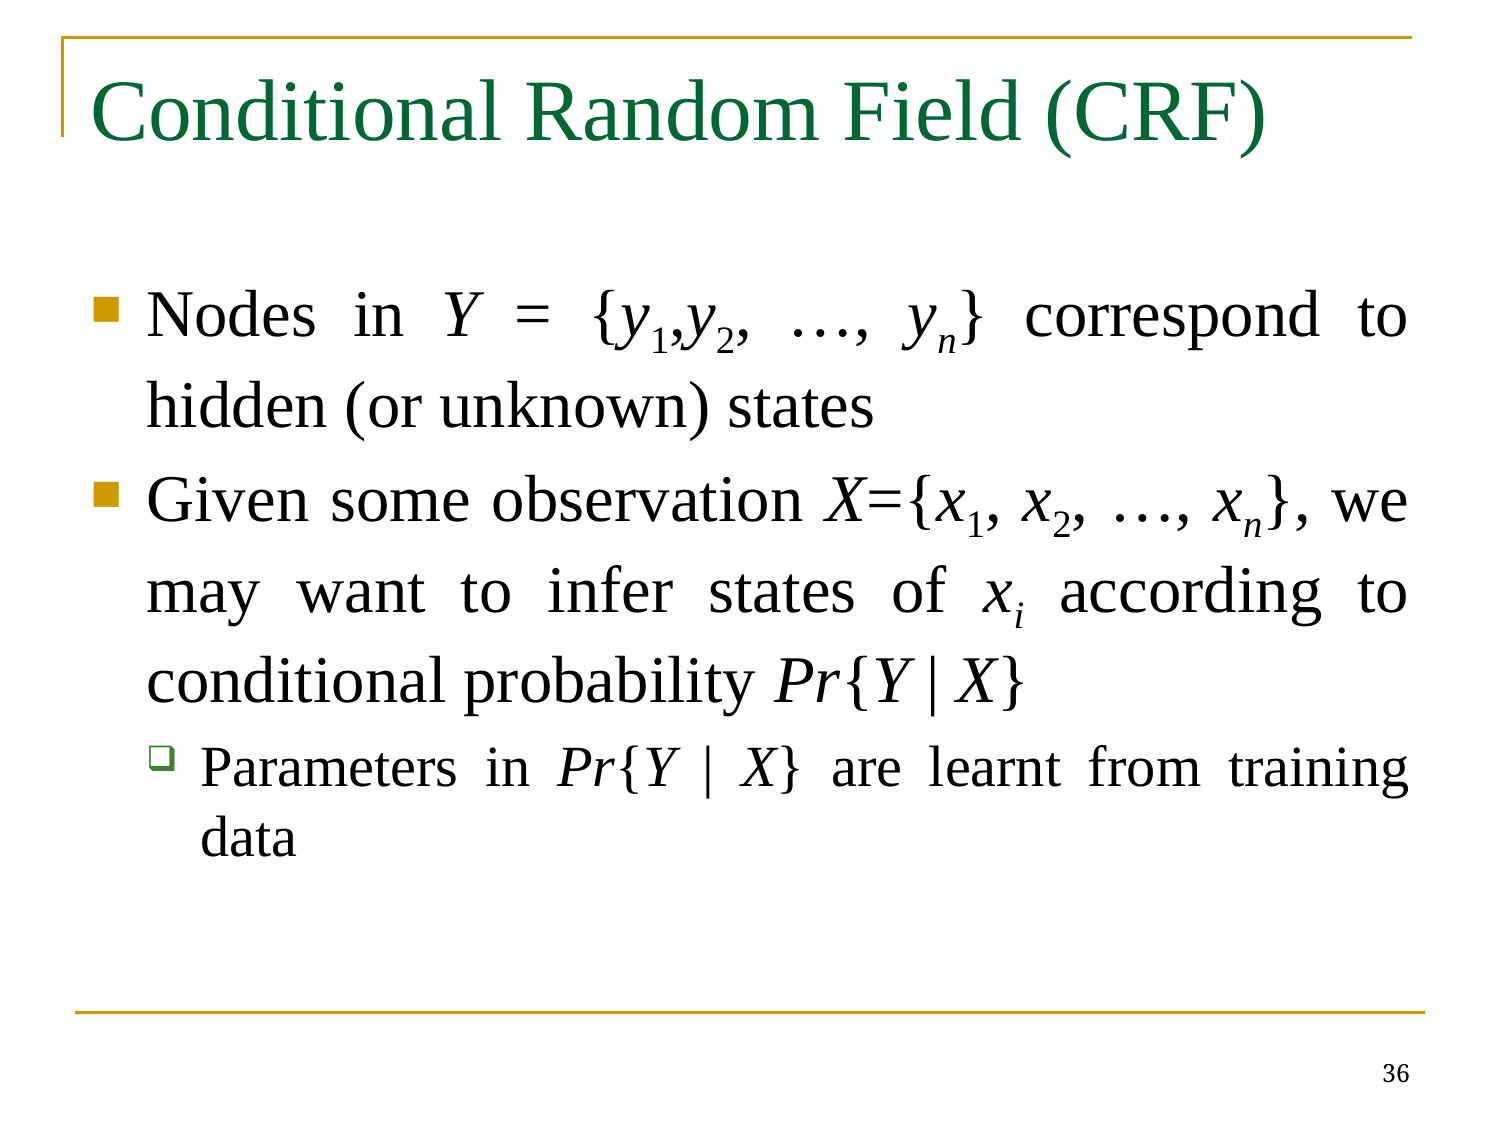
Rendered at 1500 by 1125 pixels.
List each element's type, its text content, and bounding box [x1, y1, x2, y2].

title Conditional Random Field (CRF) [75, 45, 1425, 233]
slide_number 36 [1074, 1024, 1425, 1100]
list Nodes in Y = {y1,y2, …, yn} correspond to hidden (or unknown) states Given some observation X={x1, x2, …, xn}, we may want to infer states of xi according to conditional probability Pr{Y | X} Parameters in Pr{Y | X} are learnt from training data [75, 262, 1425, 1006]
